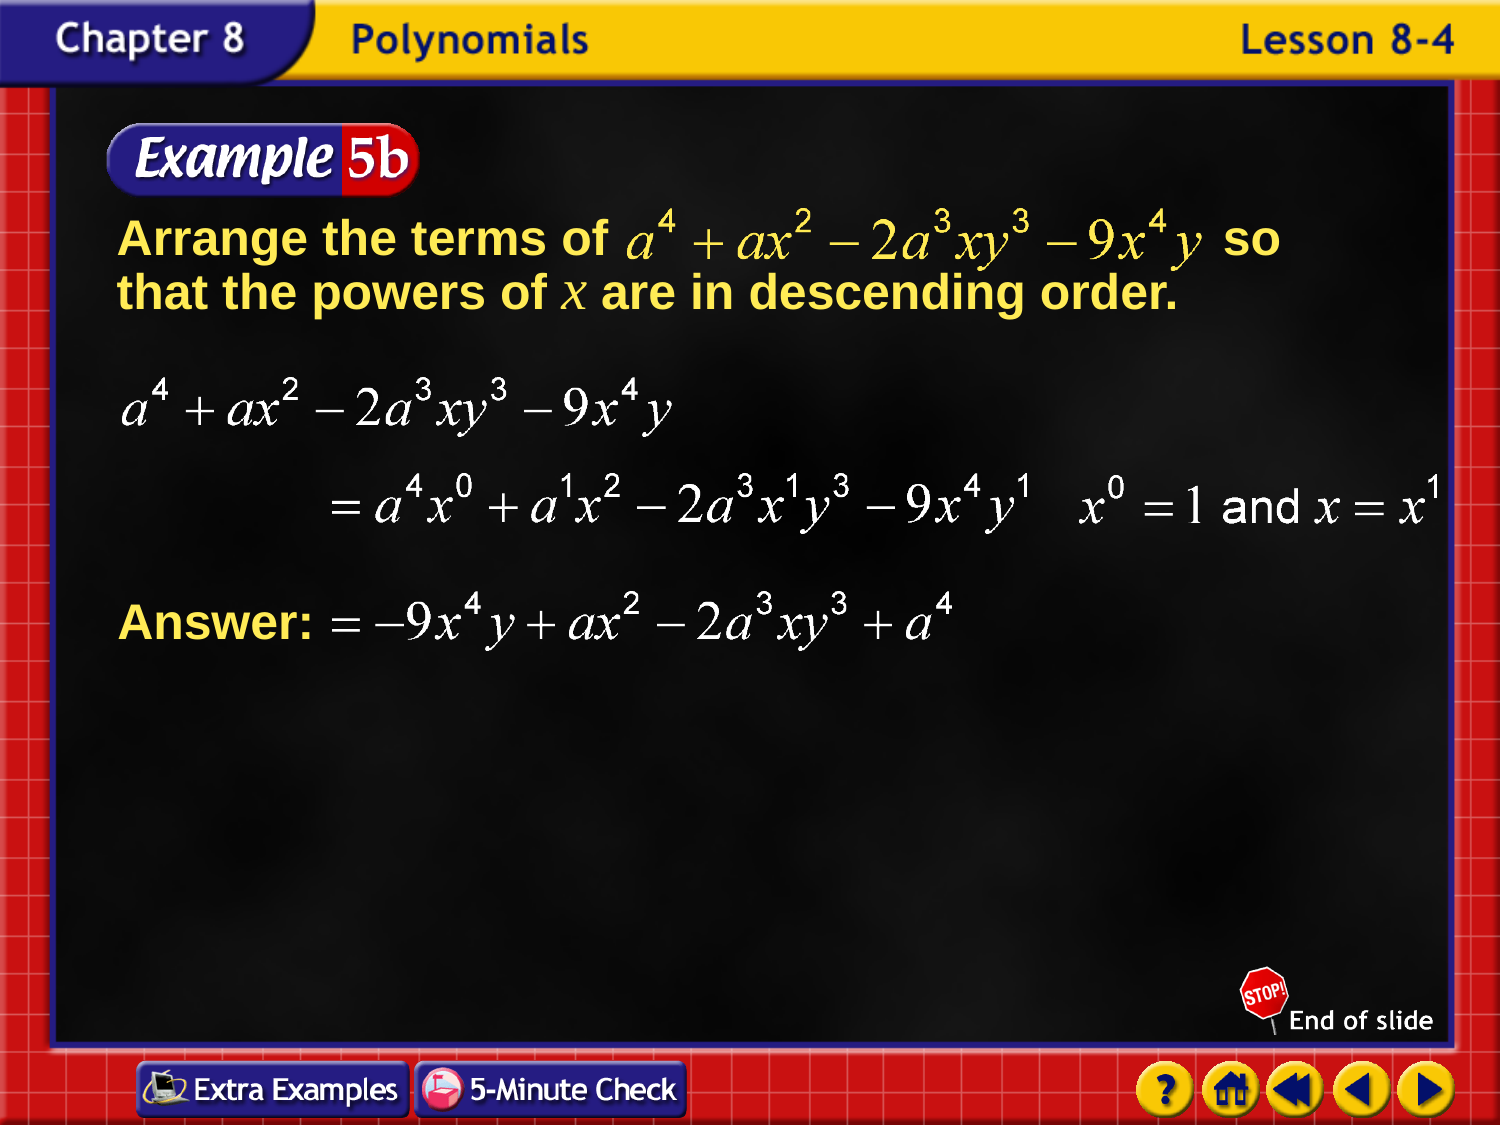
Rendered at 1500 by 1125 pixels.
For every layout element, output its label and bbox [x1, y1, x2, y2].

text_box [101, 203, 1381, 288]
text_box [102, 585, 955, 668]
text_box [119, 372, 1439, 542]
picture [0, 1, 1500, 1125]
